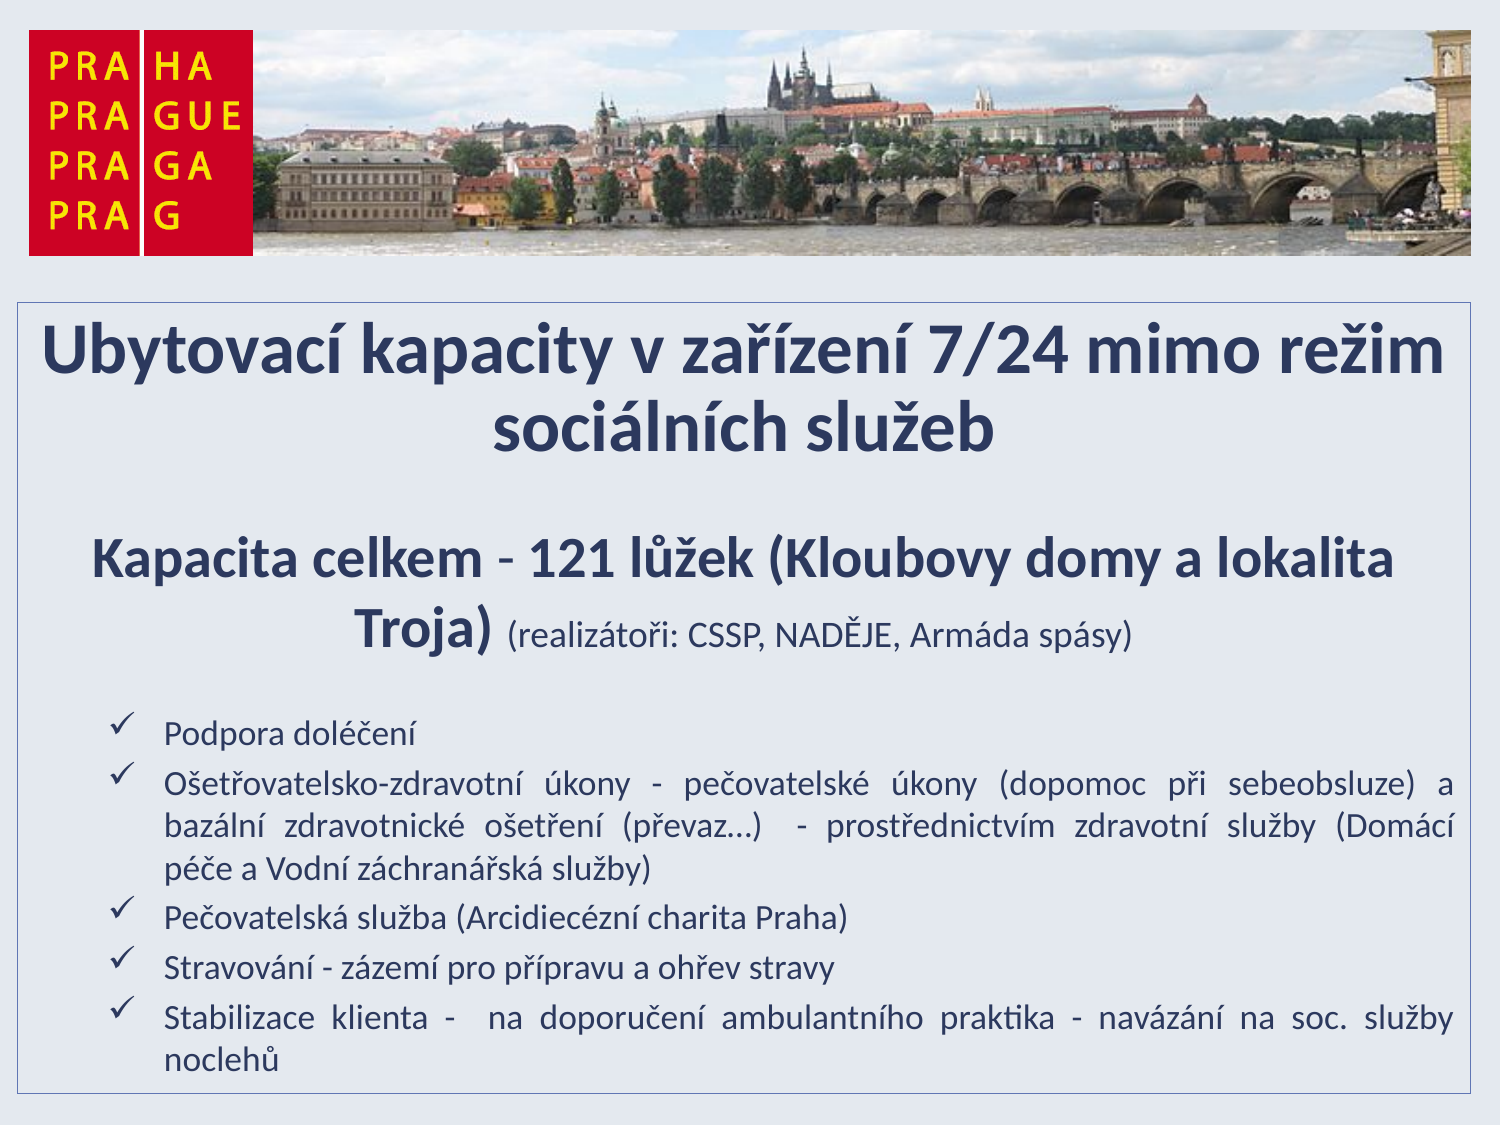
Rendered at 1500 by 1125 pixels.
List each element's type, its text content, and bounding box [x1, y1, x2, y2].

subtitle Ubytovací kapacity v zařízení 7/24 mimo režim sociálních služeb Kapacita celkem - 121 lůžek (Kloubovy domy a lokalita Troja) (realizátoři: CSSP, NADĚJE, Armáda spásy) Podpora doléčení Ošetřovatelsko-zdravotní úkony - pečovatelské úkony (dopomoc při sebeobsluze) a bazální zdravotnické ošetření (převaz…) - prostřednictvím zdravotní služby (Domácí péče a Vodní záchranářská služby) Pečovatelská služba (Arcidiecézní charita Praha) Stravování - zázemí pro přípravu a ohřev stravy Stabilizace klienta - na doporučení ambulantního praktika - navázání na soc. služby noclehů [17, 302, 1471, 1094]
picture [29, 30, 1471, 256]
